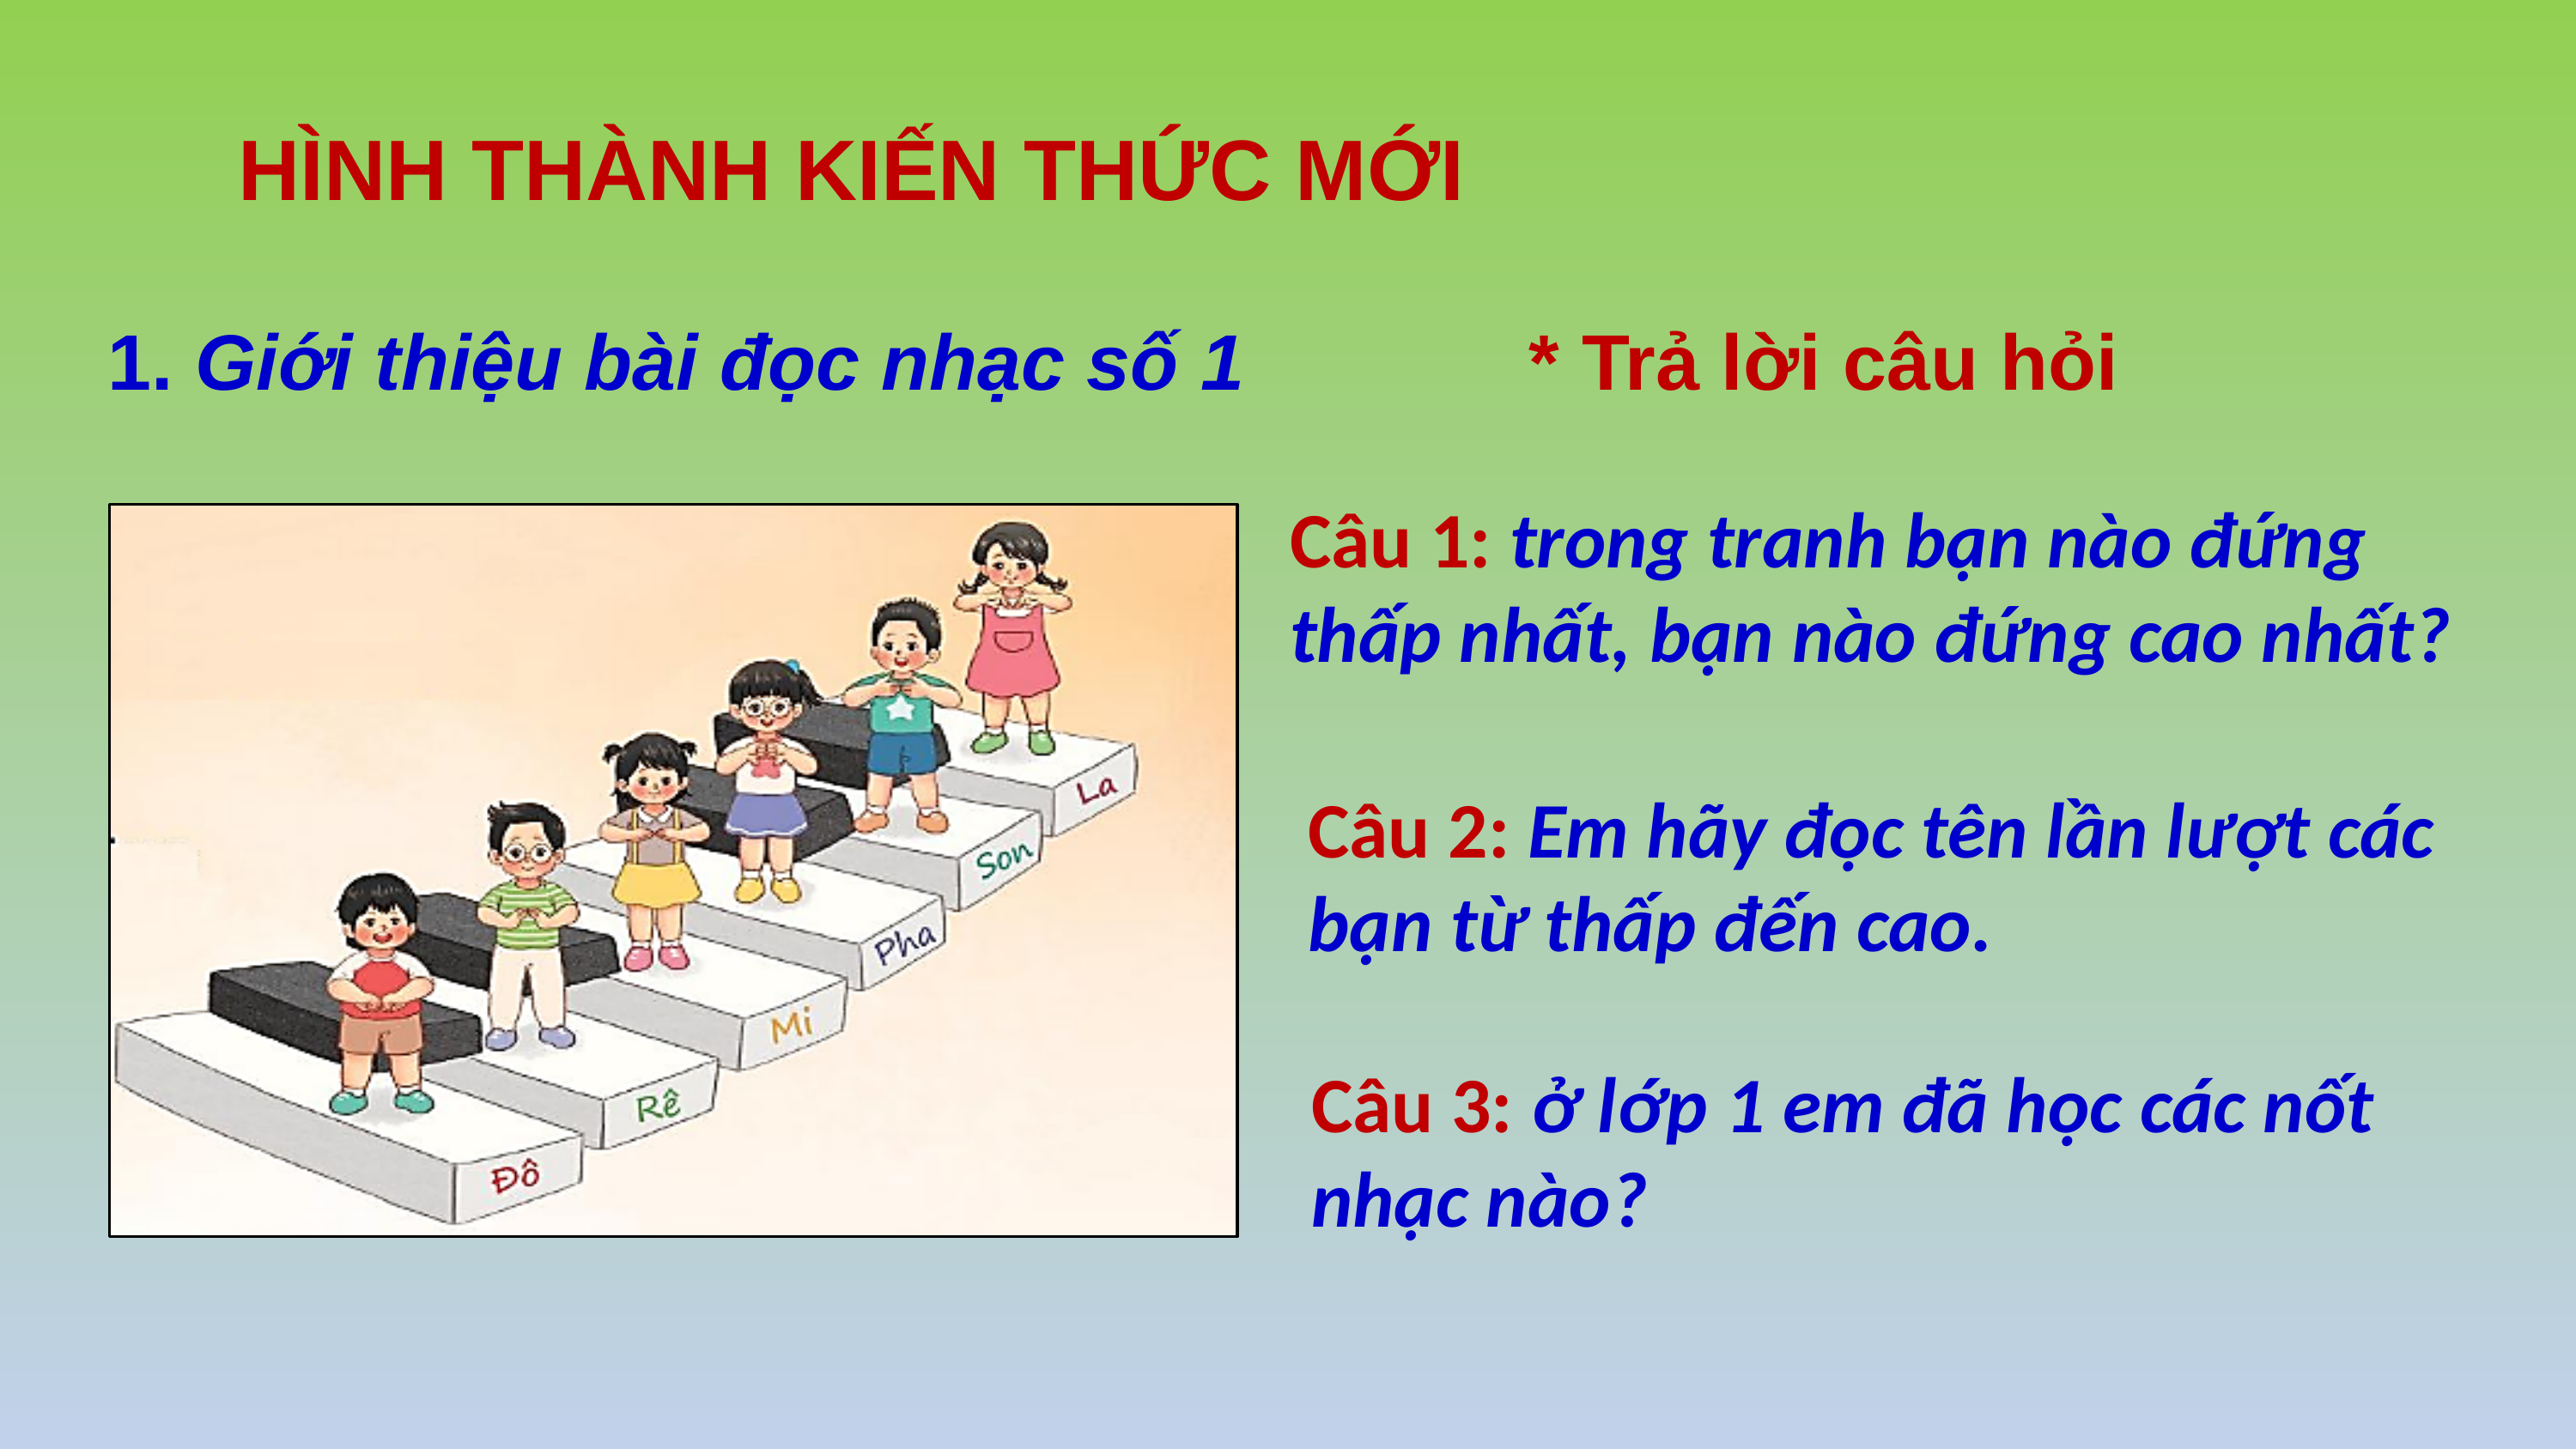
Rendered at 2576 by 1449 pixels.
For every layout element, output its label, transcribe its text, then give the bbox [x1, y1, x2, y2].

picture [110, 506, 1236, 1236]
text_box Câu 1: trong tranh bạn nào đứng thấp nhất, bạn nào đứng cao nhất? [1277, 482, 2480, 685]
text_box HÌNH THÀNH KIẾN THỨC MỚI [225, 108, 1514, 225]
text_box Câu 2: Em hãy đọc tên lần lượt các bạn từ thấp đến cao. [1295, 773, 2498, 974]
text_box 1. Giới thiệu bài đọc nhạc số 1 [95, 305, 1259, 413]
text_box * Trả lời câu hỏi [1516, 305, 2132, 413]
text_box Câu 3: ở lớp 1 em đã học các nốt nhạc nào? [1298, 1047, 2501, 1250]
